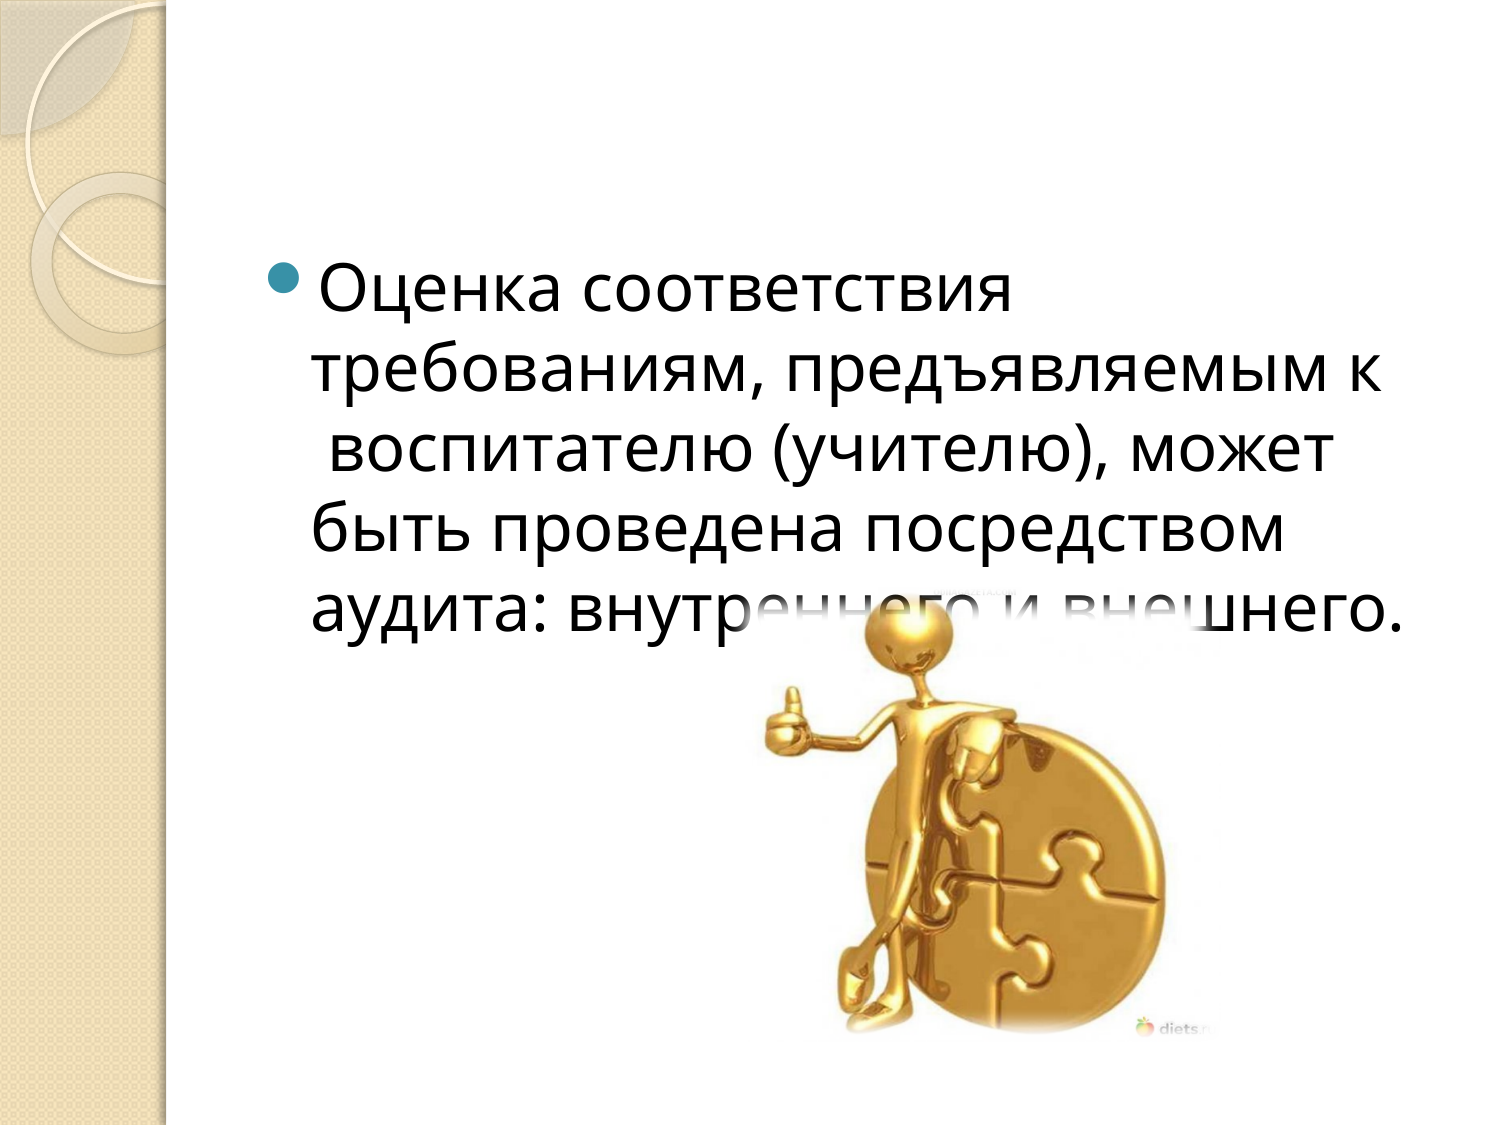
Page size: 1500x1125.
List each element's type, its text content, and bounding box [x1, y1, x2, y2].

picture [726, 585, 1222, 1043]
list Оценка соответствия требованиям, предъявляемым к воспитателю (учителю), может быть проведена посредством аудита: внутреннего и внешнего. [235, 237, 1466, 1025]
